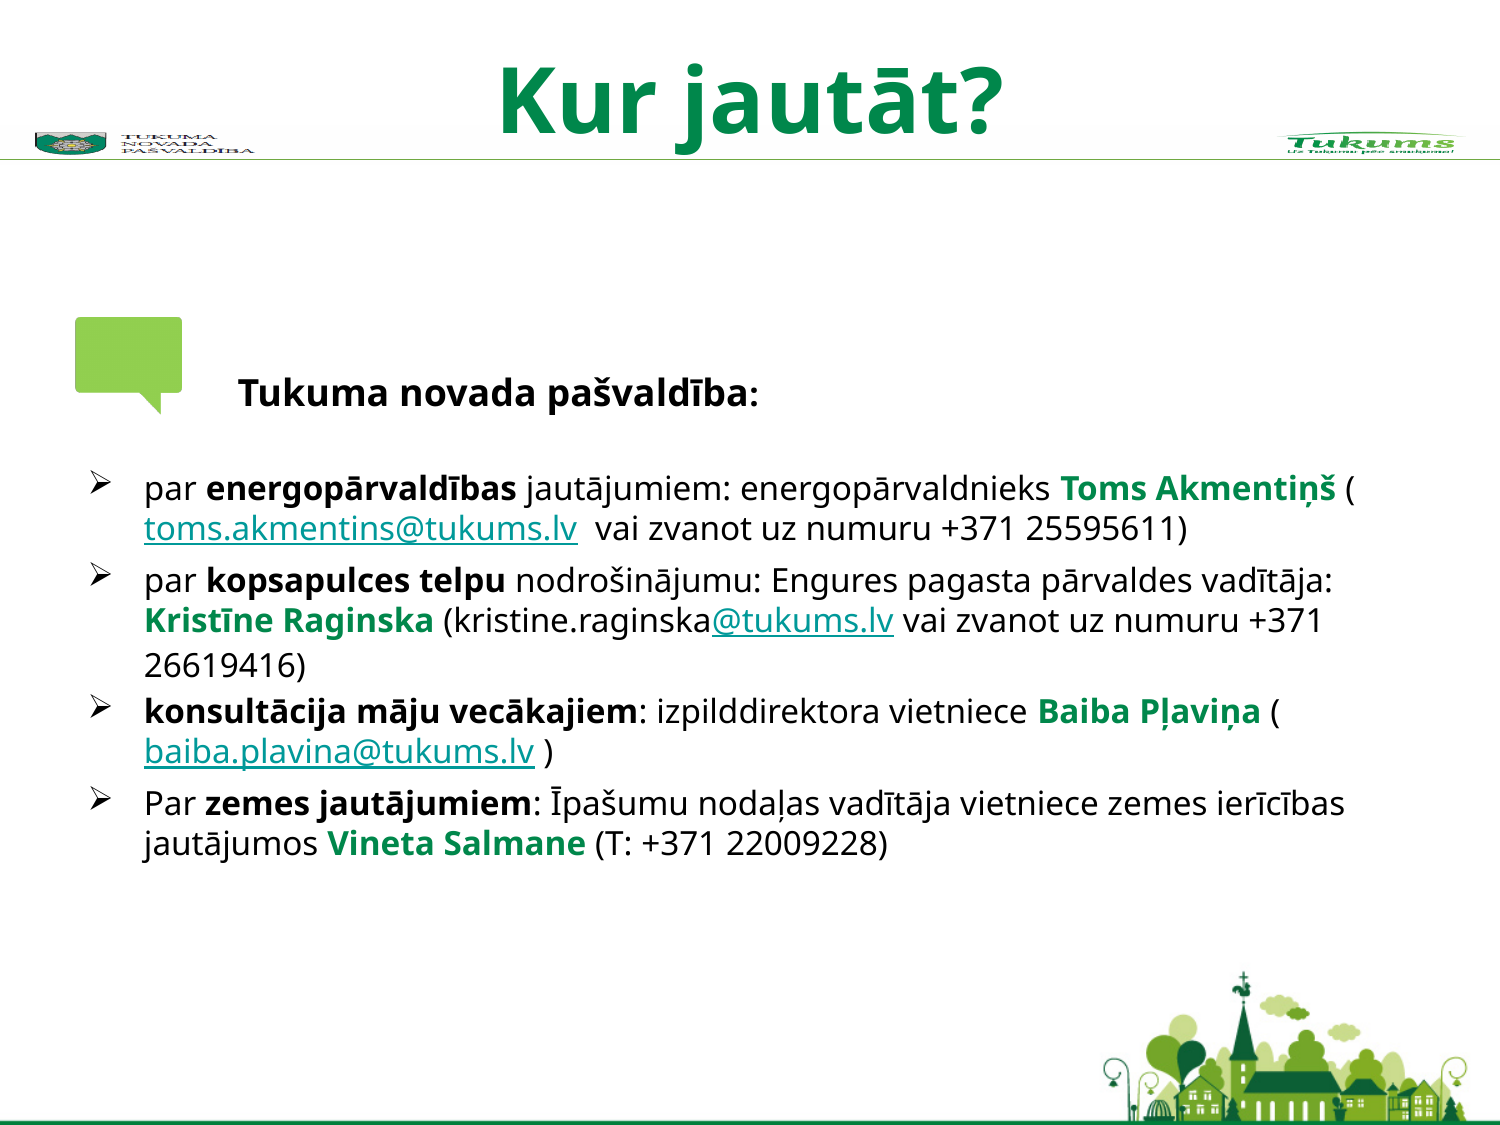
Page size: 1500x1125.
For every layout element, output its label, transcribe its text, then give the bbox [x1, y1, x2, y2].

title Kur jautāt? [75, 45, 1425, 149]
list Tukuma novada pašvaldība: par energopārvaldības jautājumiem: energopārvaldnieks Toms Akmentiņš (toms.akmentins@tukums.lv vai zvanot uz numuru +371 25595611) par kopsapulces telpu nodrošinājumu: Engures pagasta pārvaldes vadītāja: Kristīne Raginska (kristine.raginska@tukums.lv vai zvanot uz numuru +371 26619416) konsultācija māju vecākajiem: izpilddirektora vietniece Baiba Pļaviņa (baiba.plavina@tukums.lv ) Par zemes jautājumiem: Īpašumu nodaļas vadītāja vietniece zemes ierīcības jautājumos Vineta Salmane (T: +371 22009228) [72, 267, 1423, 1010]
picture [0, 282, 1500, 1125]
